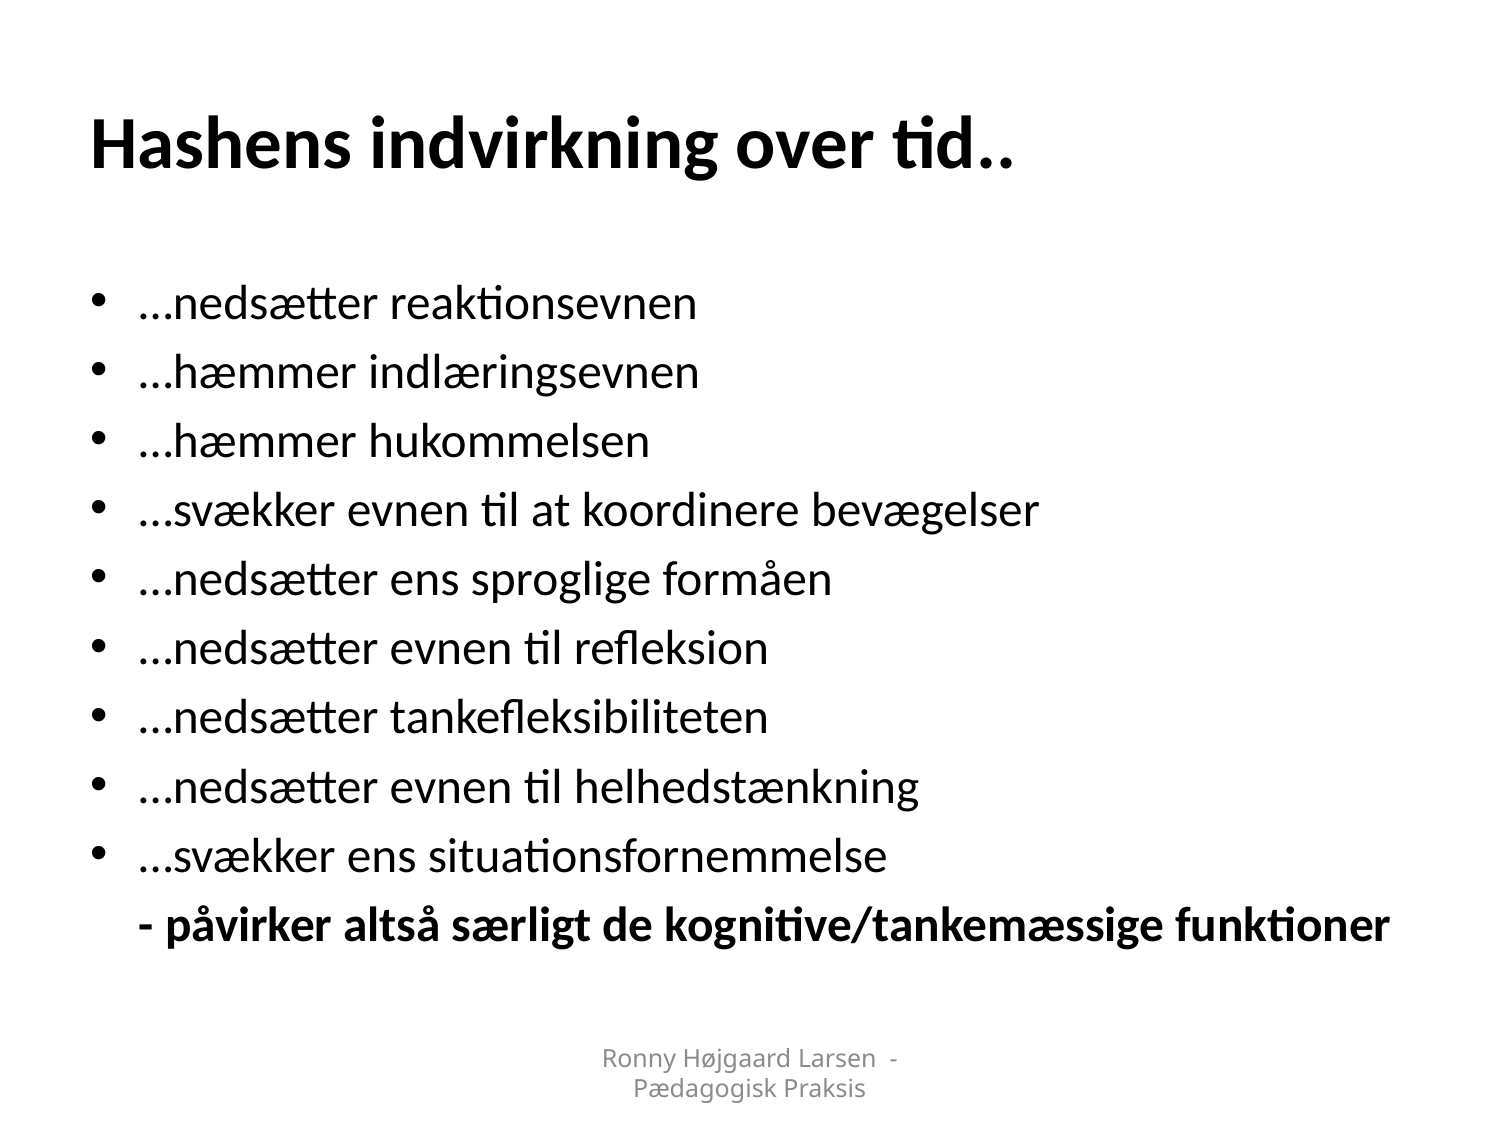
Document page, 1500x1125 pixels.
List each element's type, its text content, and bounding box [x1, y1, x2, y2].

list …nedsætter reaktionsevnen …hæmmer indlæringsevnen …hæmmer hukommelsen …svækker evnen til at koordinere bevægelser …nedsætter ens sproglige formåen …nedsætter evnen til refleksion …nedsætter tankefleksibiliteten …nedsætter evnen til helhedstænkning …svækker ens situationsfornemmelse - påvirker altså særligt de kognitive/tankemæssige funktioner [74, 262, 1426, 1006]
title Hashens indvirkning over tid.. [74, 44, 1426, 233]
footer Ronny Højgaard Larsen - Pædagogisk Praksis [512, 1042, 988, 1103]
